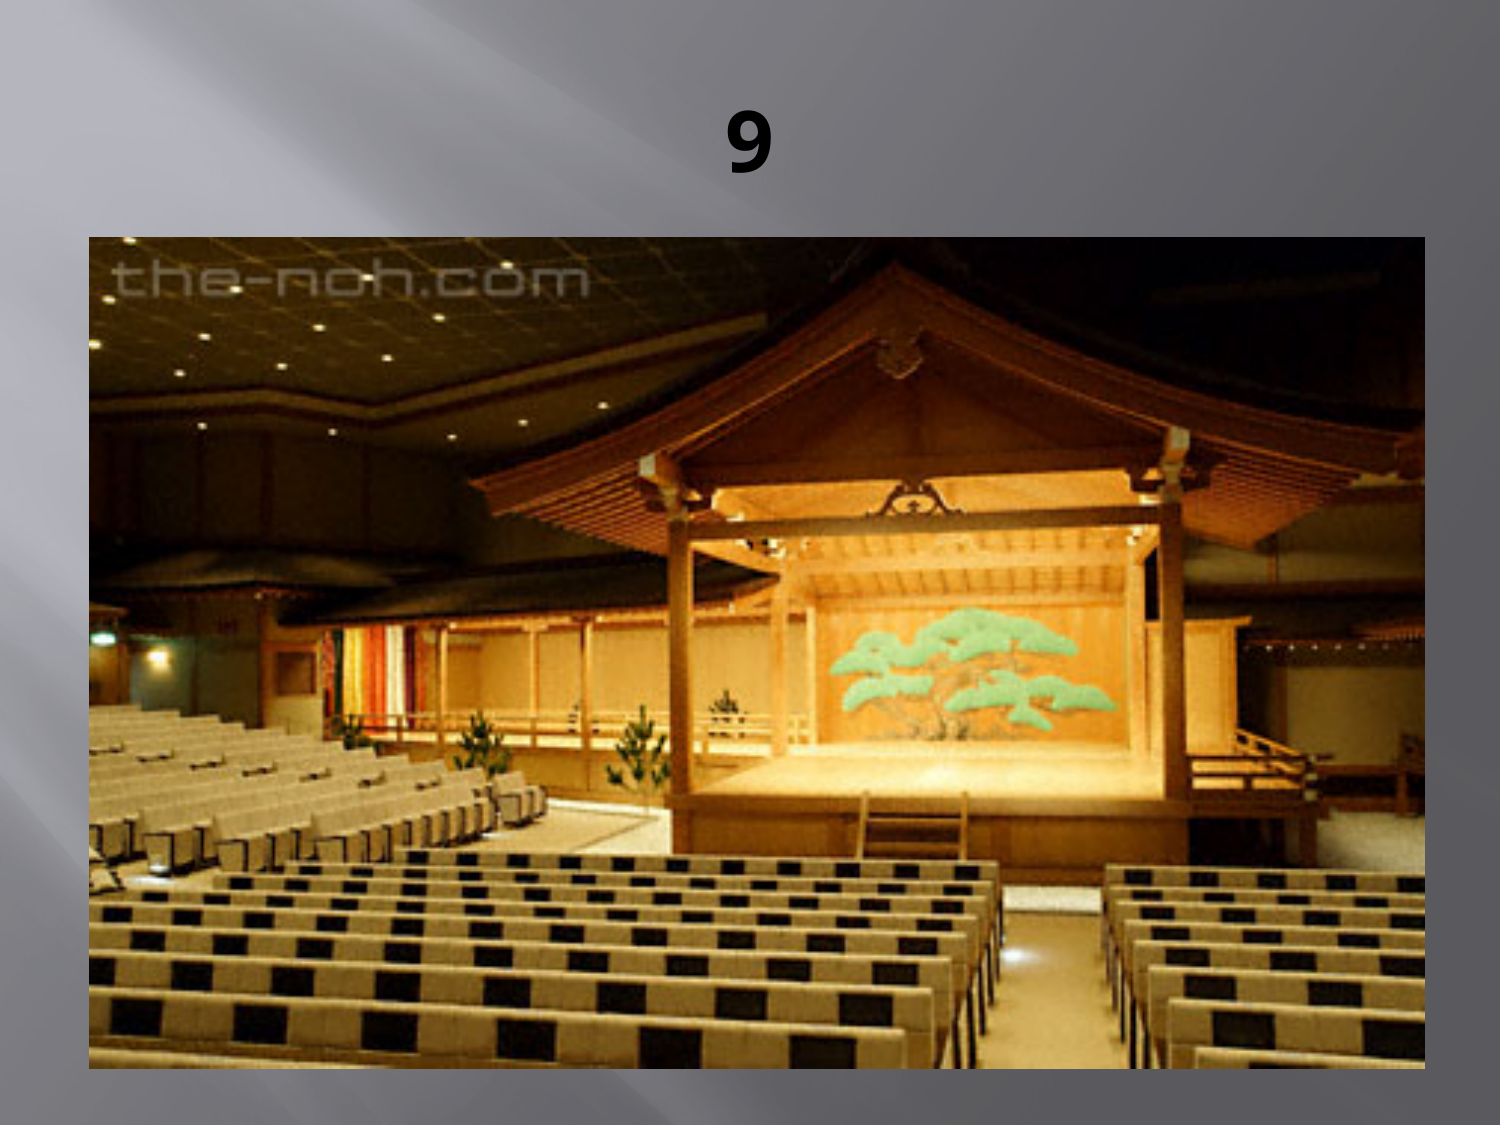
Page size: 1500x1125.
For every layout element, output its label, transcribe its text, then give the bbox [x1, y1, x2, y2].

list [88, 237, 1426, 1069]
title 9 [75, 45, 1425, 233]
